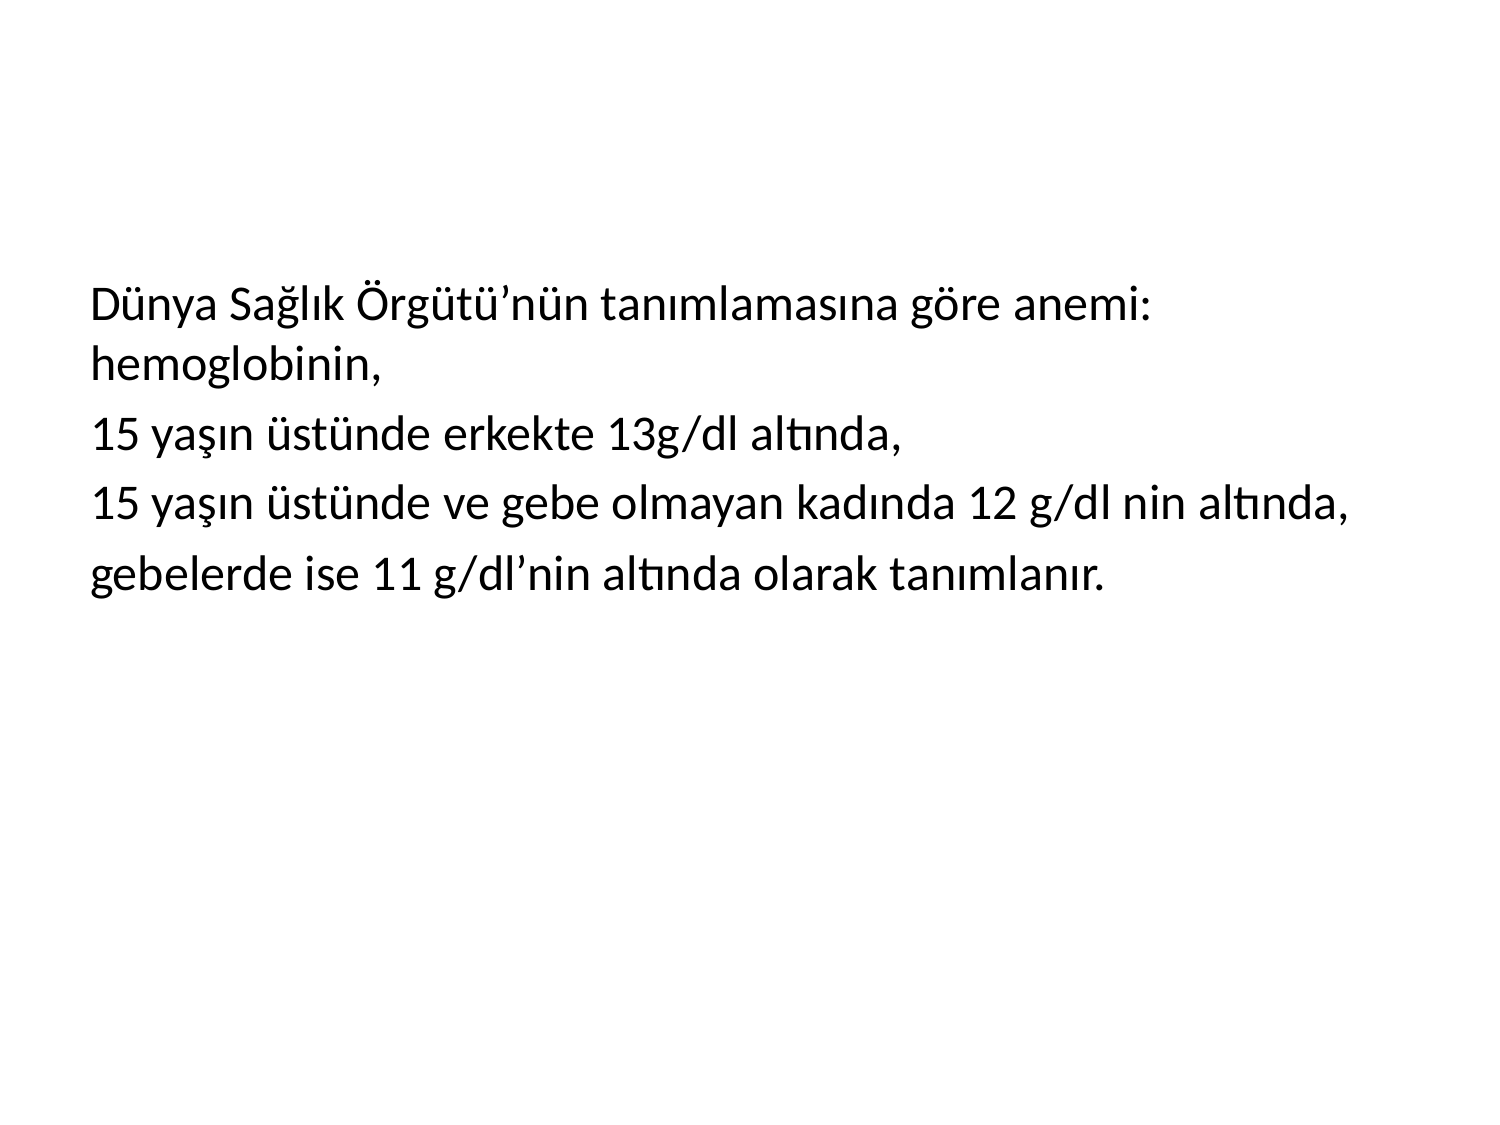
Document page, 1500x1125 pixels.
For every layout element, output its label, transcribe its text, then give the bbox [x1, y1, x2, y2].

list Dünya Sağlık Örgütü’nün tanımlamasına göre anemi: hemoglobinin, 15 yaşın üstünde erkekte 13g/dl altında, 15 yaşın üstünde ve gebe olmayan kadında 12 g/dl nin altında, gebelerde ise 11 g/dl’nin altında olarak tanımlanır. [75, 262, 1425, 1005]
